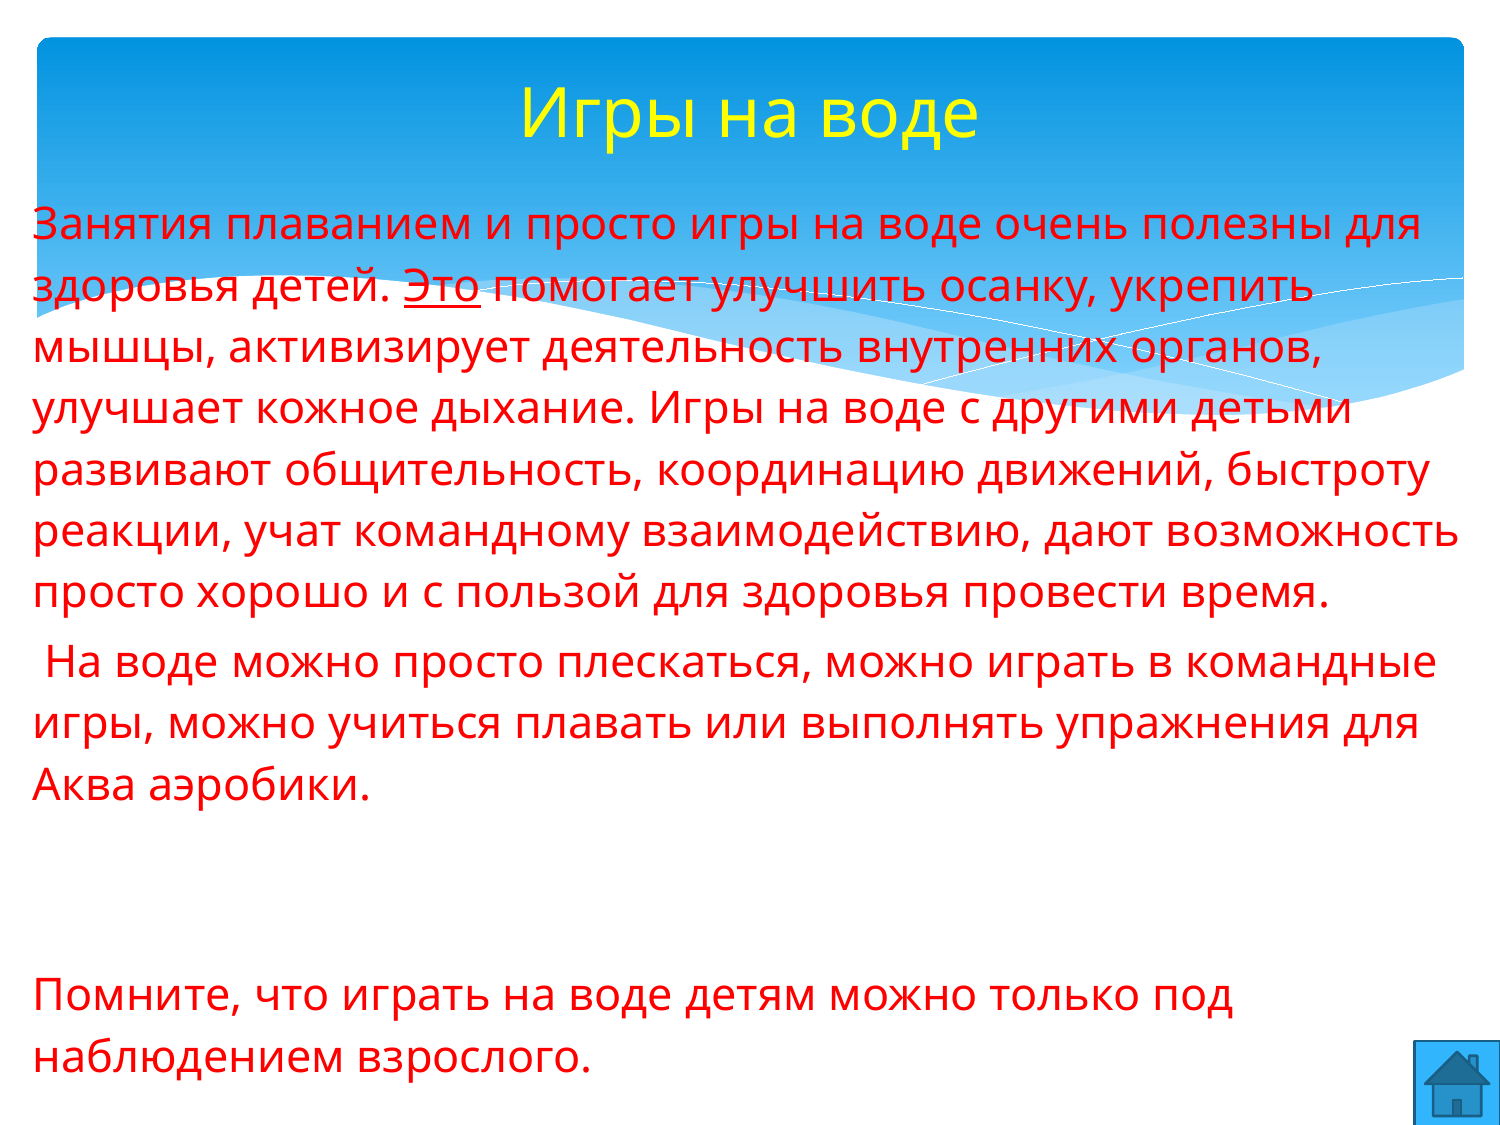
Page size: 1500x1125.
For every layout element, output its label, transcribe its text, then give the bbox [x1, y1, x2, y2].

title Игры на воде [75, 55, 1425, 261]
text_box [1413, 1040, 1500, 1125]
list Занятия плаванием и просто игры на воде очень полезны для здоровья детей. Это помогает улучшить осанку, укрепить мышцы, активизирует деятельность внутренних органов, улучшает кожное дыхание. Игры на воде с другими детьми развивают общительность, координацию движений, быстроту реакции, учат командному взаимодействию, дают возможность просто хорошо и с пользой для здоровья провести время. На воде можно просто плескаться, можно играть в командные игры, можно учиться плавать или выполнять упражнения для Аква аэробики. Помните, что играть на воде детям можно только под наблюдением взрослого. [17, 184, 1483, 1125]
